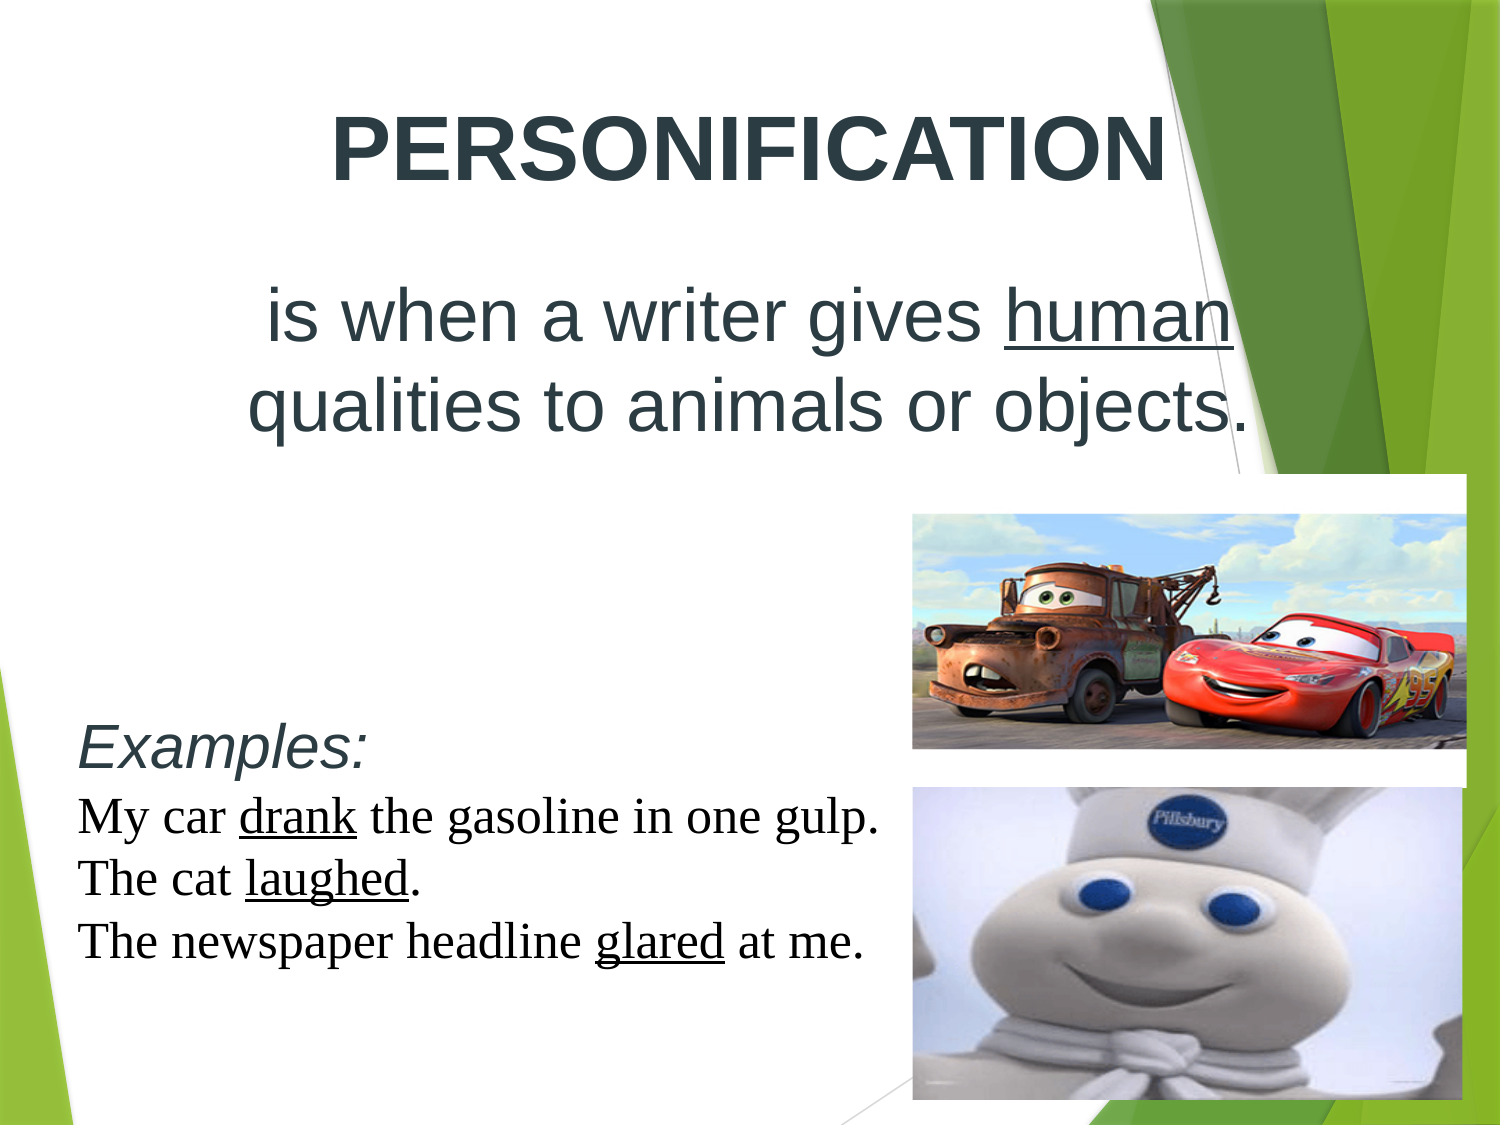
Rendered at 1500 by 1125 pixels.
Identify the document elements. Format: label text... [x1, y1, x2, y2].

text_box Examples: My car drank the gasoline in one gulp. The cat laughed. The newspaper headline glared at me. [62, 612, 912, 1063]
title PERSONIFICATION [112, 50, 1388, 238]
text_box [912, 474, 1467, 788]
text_box is when a writer gives human qualities to animals or objects. [112, 262, 1388, 450]
text_box [912, 787, 1463, 1100]
